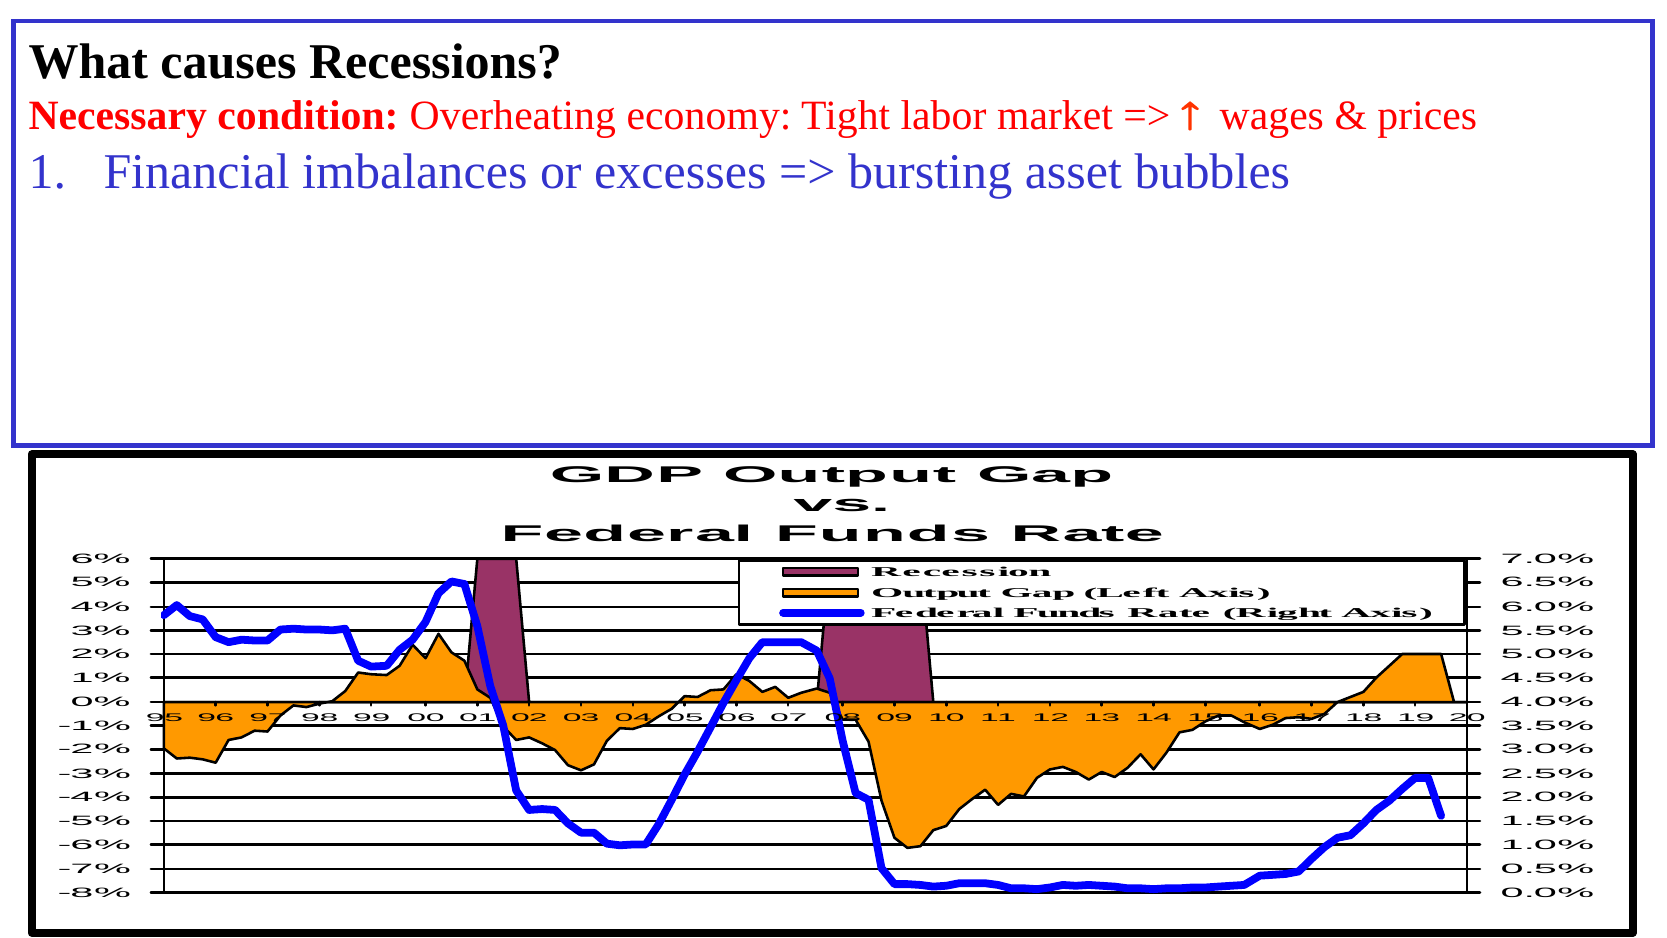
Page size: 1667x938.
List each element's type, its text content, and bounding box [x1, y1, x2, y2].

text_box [18, 449, 1649, 938]
text_box What causes Recessions? Necessary condition: Overheating economy: Tight labor market =>  wages & prices Financial imbalances or excesses => bursting asset bubbles [13, 20, 1653, 446]
